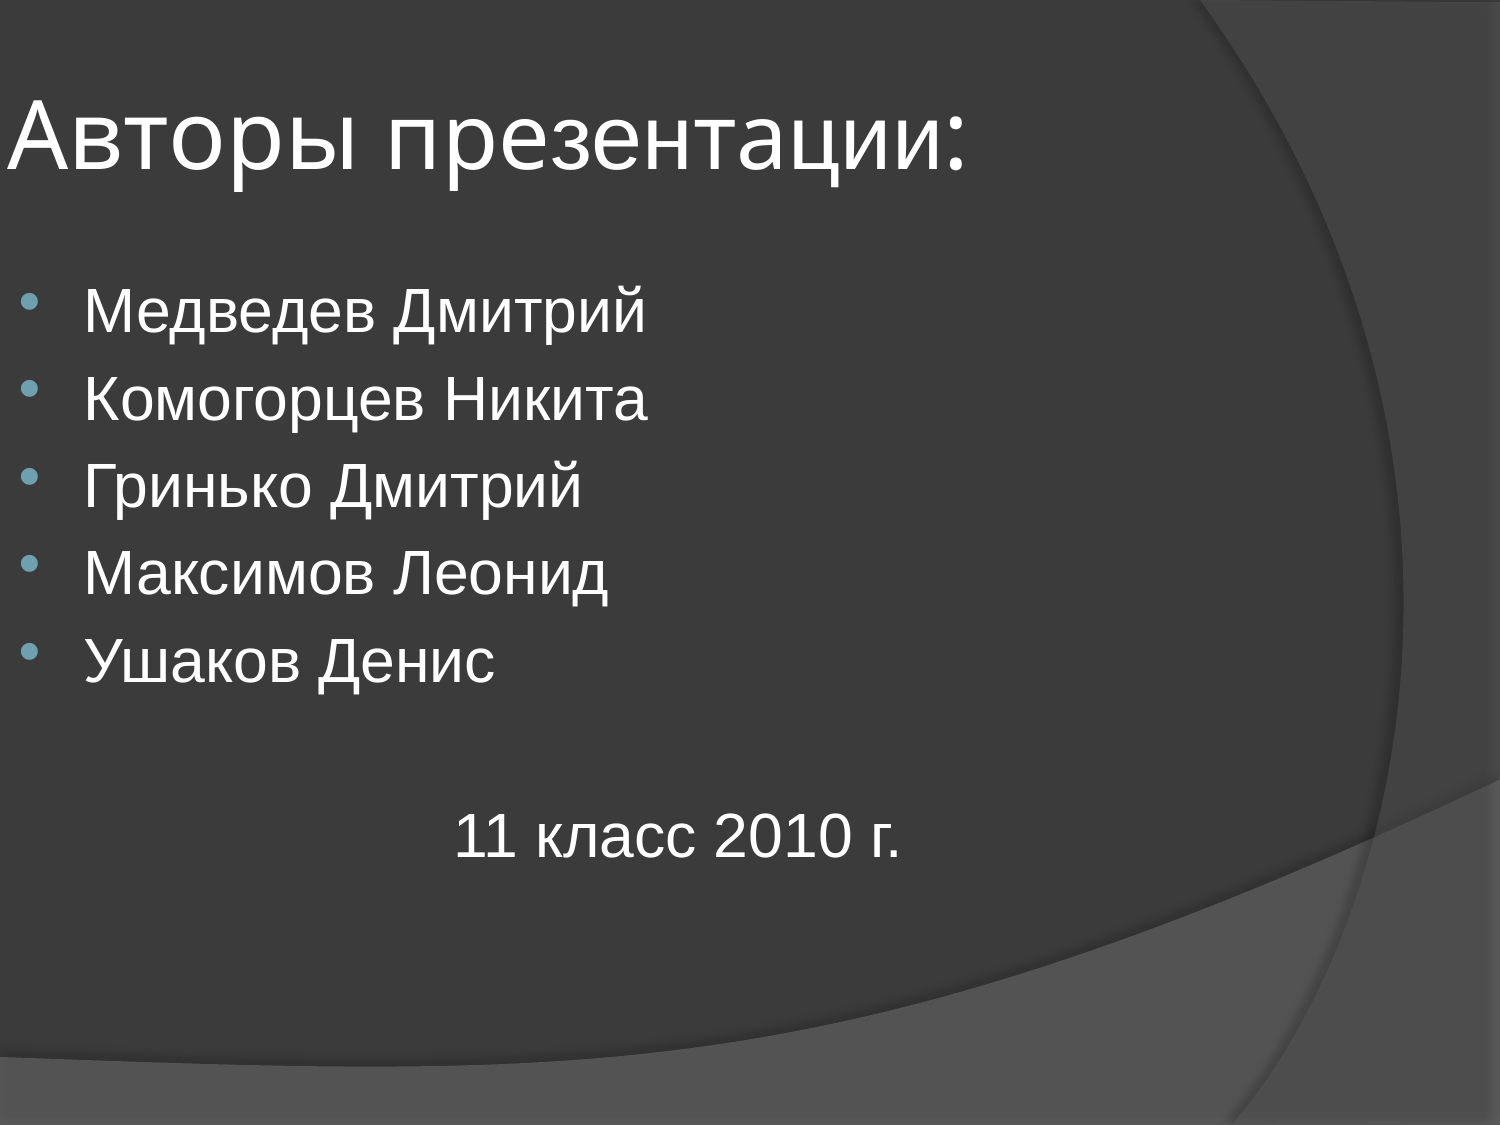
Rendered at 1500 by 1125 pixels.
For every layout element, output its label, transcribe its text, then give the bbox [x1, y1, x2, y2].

title Авторы презентации: [0, 37, 1350, 225]
list Медведев Дмитрий Комогорцев Никита Гринько Дмитрий Максимов Леонид Ушаков Денис 11 класс 2010 г. [0, 262, 1350, 1000]
